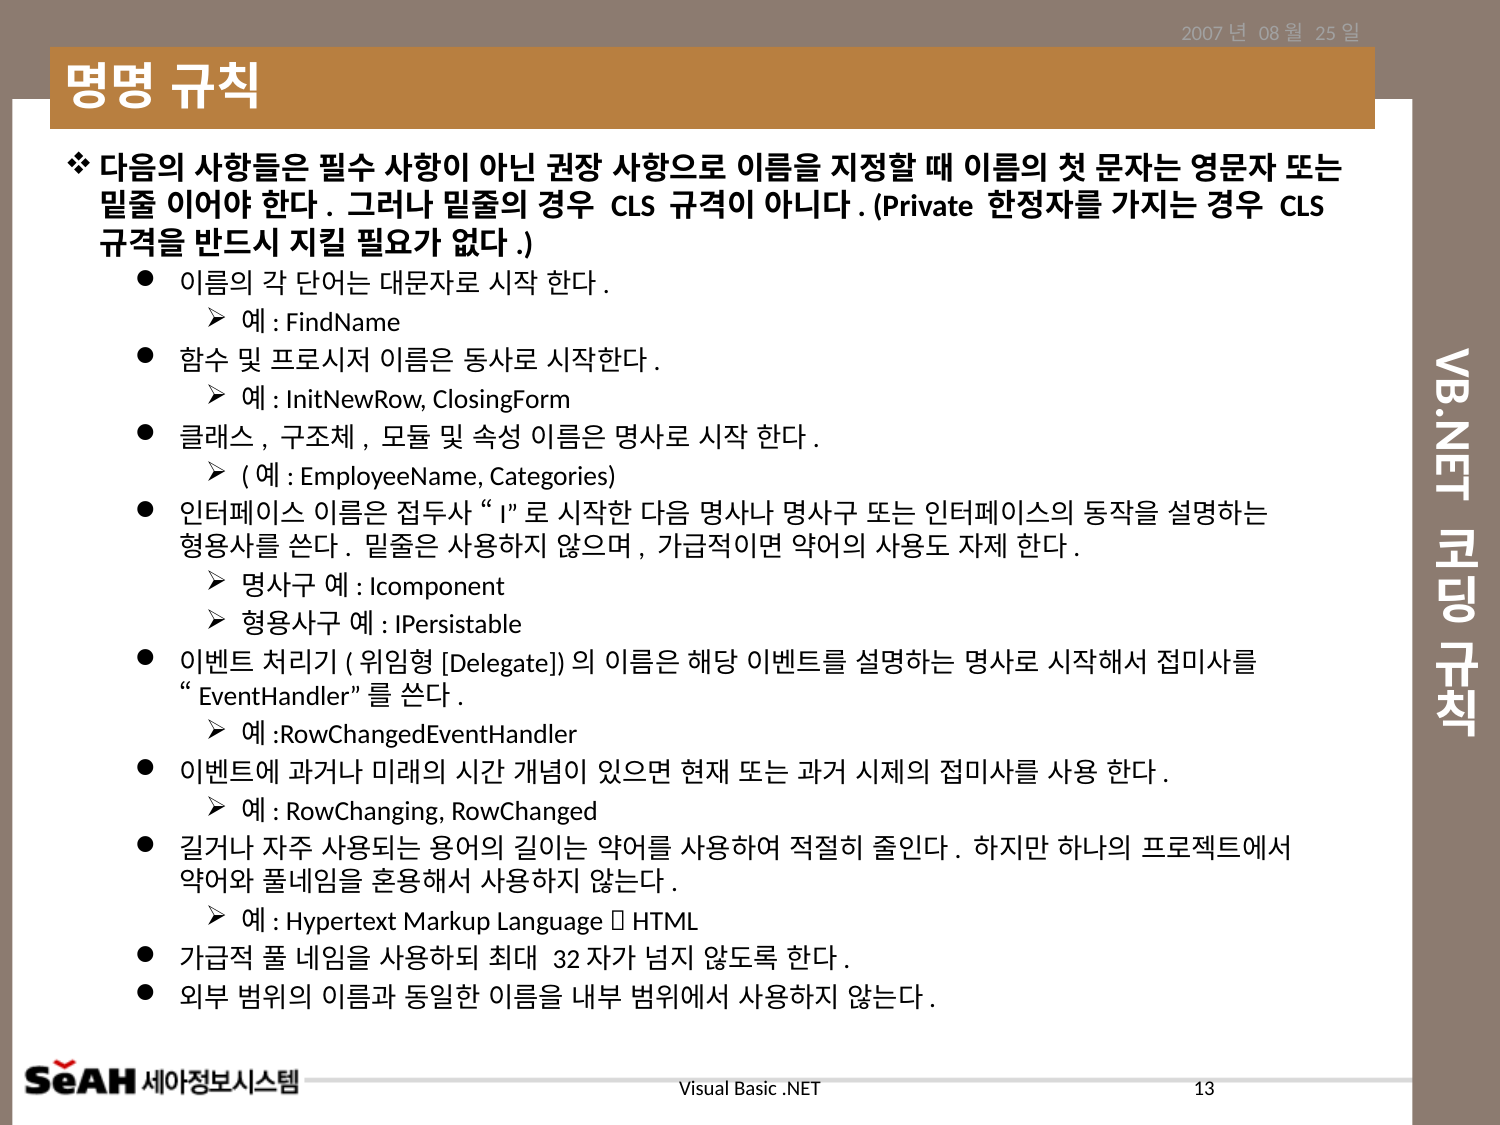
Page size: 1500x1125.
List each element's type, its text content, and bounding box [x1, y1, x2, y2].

picture [13, 99, 1412, 1125]
list 다음의 사항들은 필수 사항이 아닌 권장 사항으로 이름을 지정할 때 이름의 첫 문자는 영문자 또는 밑줄 이어야 한다. 그러나 밑줄의 경우 CLS 규격이 아니다. (Private 한정자를 가지는 경우 CLS 규격을 반드시 지킬 필요가 없다.) 이름의 각 단어는 대문자로 시작 한다. 예: FindName 함수 및 프로시저 이름은 동사로 시작한다. 예: InitNewRow, ClosingForm 클래스, 구조체, 모듈 및 속성 이름은 명사로 시작 한다. (예: EmployeeName, Categories) 인터페이스 이름은 접두사 “I”로 시작한 다음 명사나 명사구 또는 인터페이스의 동작을 설명하는 형용사를 쓴다. 밑줄은 사용하지 않으며, 가급적이면 약어의 사용도 자제 한다. 명사구 예: Icomponent 형용사구 예: IPersistable 이벤트 처리기(위임형[Delegate])의 이름은 해당 이벤트를 설명하는 명사로 시작해서 접미사를 “EventHandler”를 쓴다. 예:RowChangedEventHandler 이벤트에 과거나 미래의 시간 개념이 있으면 현재 또는 과거 시제의 접미사를 사용 한다. 예: RowChanging, RowChanged 길거나 자주 사용되는 용어의 길이는 약어를 사용하여 적절히 줄인다. 하지만 하나의 프로젝트에서 약어와 풀네임을 혼용해서 사용하지 않는다. 예: Hypertext Markup Language  HTML 가급적 풀 네임을 사용하되 최대 32자가 넘지 않도록 한다. 외부 범위의 이름과 동일한 이름을 내부 범위에서 사용하지 않는다. [50, 140, 1375, 1025]
footer Visual Basic .NET [443, 1062, 1057, 1113]
slide_number 13 [1067, 1061, 1230, 1112]
list 명명 규칙 [50, 46, 1375, 129]
slide_number 2007년 08월 25일 [1149, 12, 1375, 50]
title VB.NET 코딩 규칙 [1412, 62, 1500, 1025]
